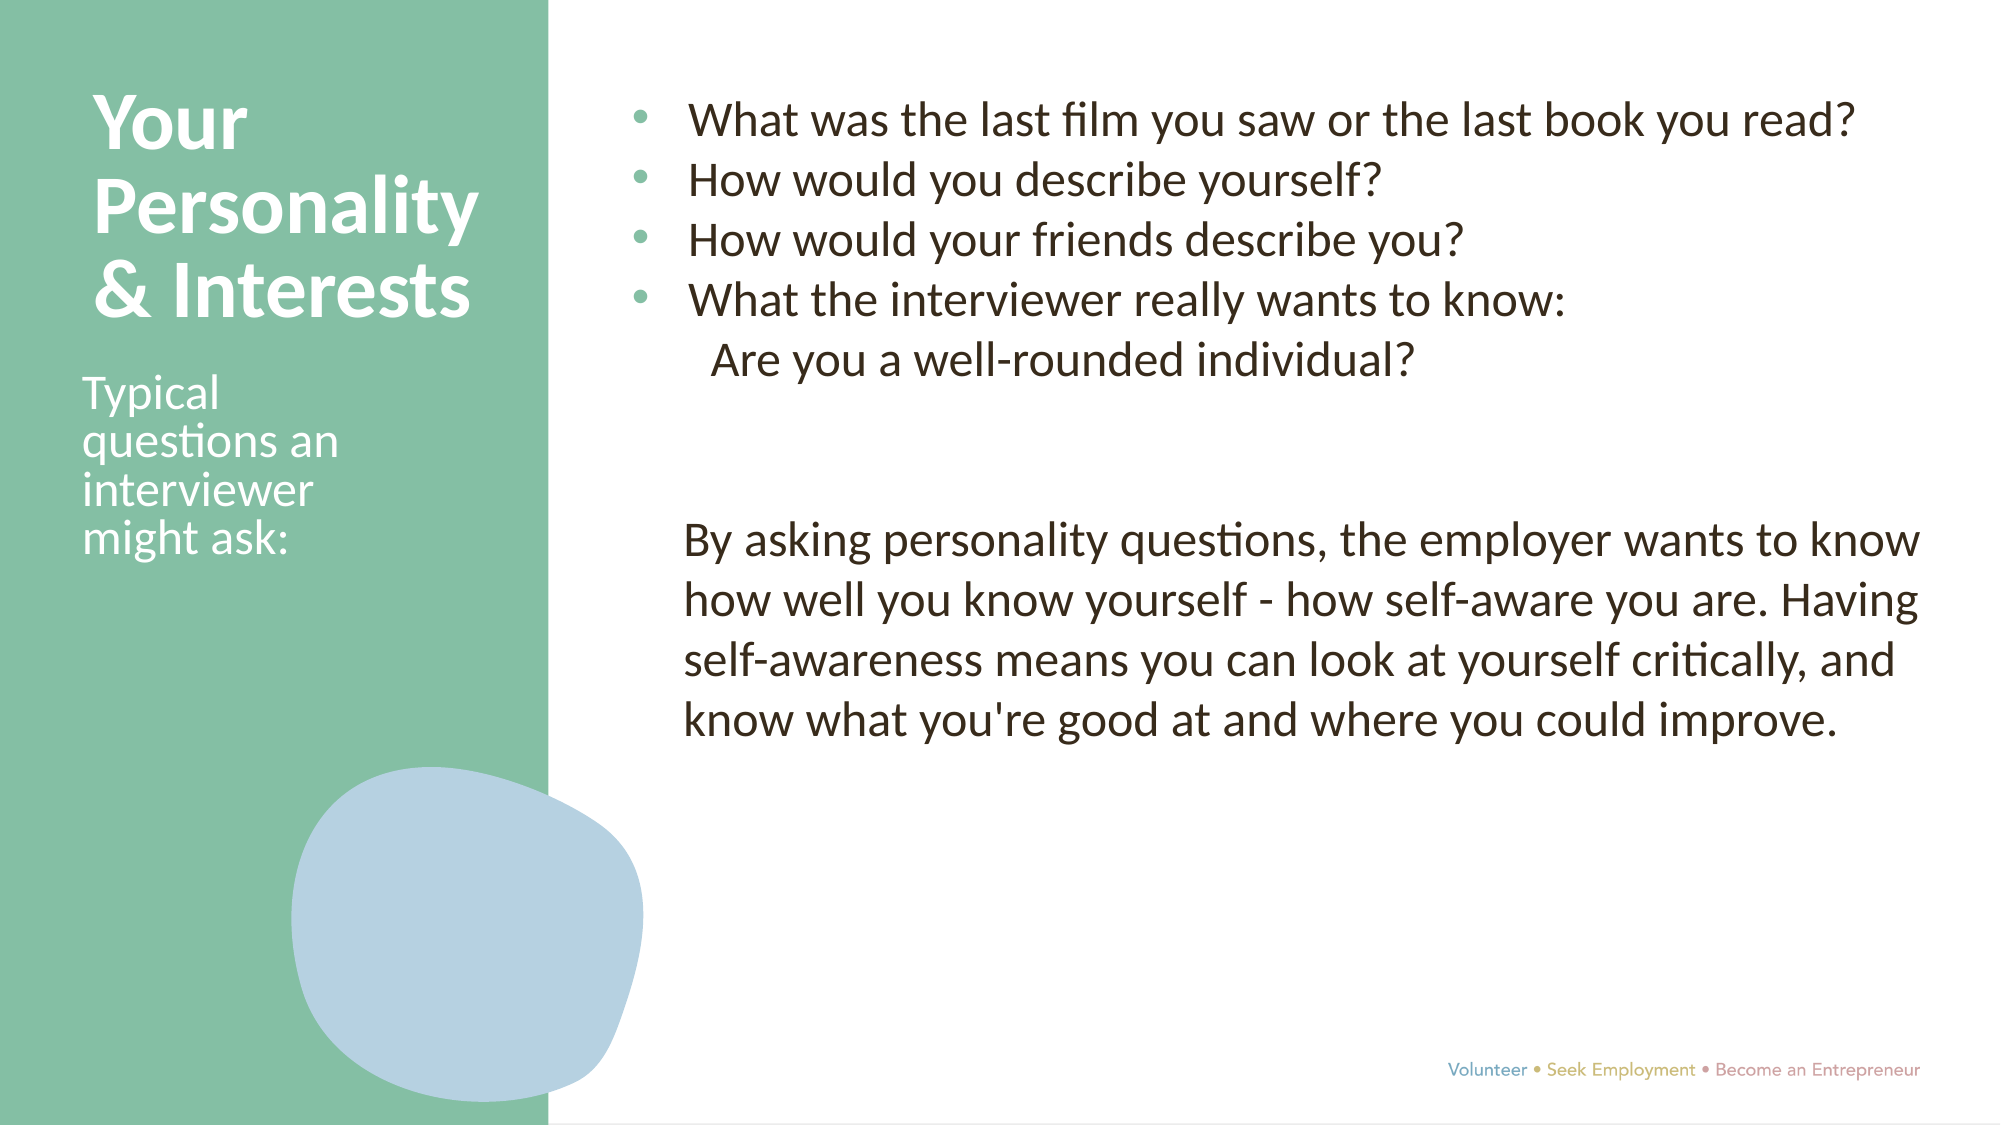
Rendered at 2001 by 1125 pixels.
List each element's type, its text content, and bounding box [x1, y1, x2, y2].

picture [1418, 1063, 1971, 1103]
text_box [0, 0, 549, 1125]
text_box Typical questions an interviewer might ask: [67, 363, 394, 680]
text_box Your Personality & Interests [79, 75, 517, 451]
text_box What was the last film you saw or the last book you read? How would you describe yourself? How would your friends describe you? What the interviewer really wants to know: Are you a well-rounded individual? By asking personality questions, the employer wants to know how well you know yourself - how self-aware you are. Having self-awareness means you can look at yourself critically, and know what you're good at and where you could improve. [617, 78, 2000, 1063]
text_box [291, 767, 617, 1102]
